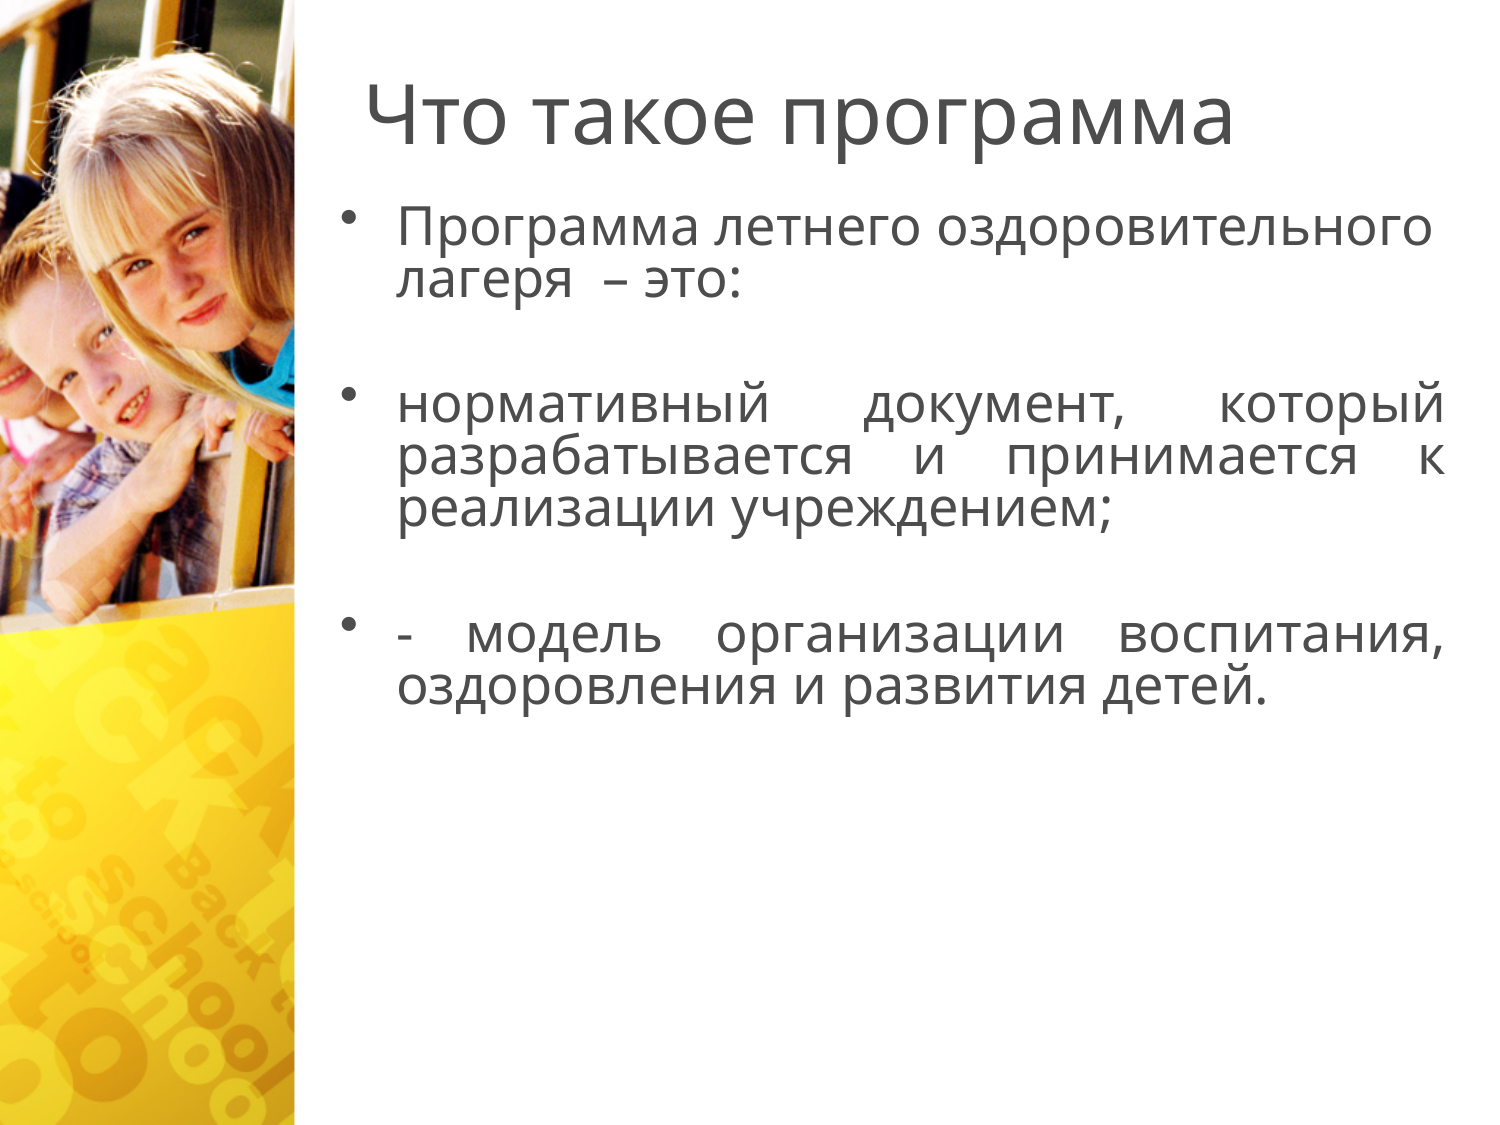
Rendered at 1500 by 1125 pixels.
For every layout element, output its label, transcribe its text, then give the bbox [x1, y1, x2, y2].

list Программа летнего оздоровительного лагеря – это: нормативный документ, который разрабатывается и принимается к реализации учреждением; - модель организации воспитания, оздоровления и развития детей. [324, 196, 1463, 1025]
title Что такое программа [348, 54, 1474, 168]
picture [0, 0, 1500, 1125]
